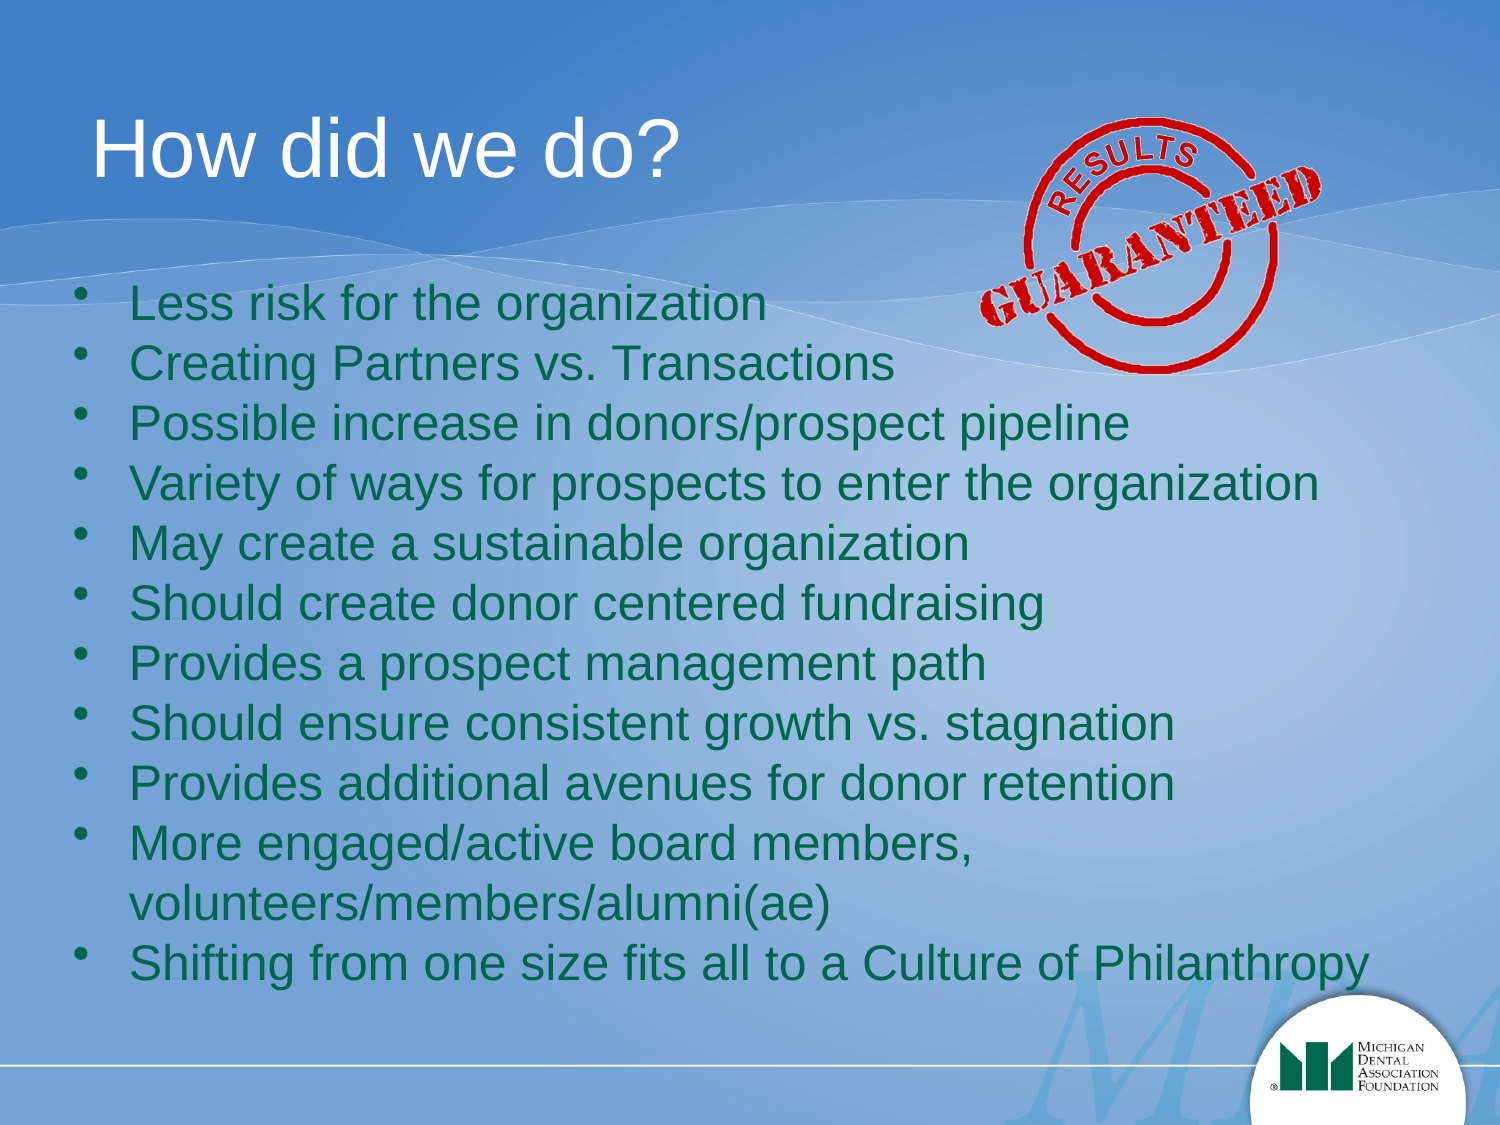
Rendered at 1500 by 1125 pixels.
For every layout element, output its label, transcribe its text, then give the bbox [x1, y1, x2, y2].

list Less risk for the organization Creating Partners vs. Transactions Possible increase in donors/prospect pipeline Variety of ways for prospects to enter the organization May create a sustainable organization Should create donor centered fundraising Provides a prospect management path Should ensure consistent growth vs. stagnation Provides additional avenues for donor retention More engaged/active board members, volunteers/members/alumni(ae) Shifting from one size fits all to a Culture of Philanthropy [1, 262, 1439, 1075]
picture [0, 0, 1500, 1125]
title How did we do? [75, 50, 1425, 238]
